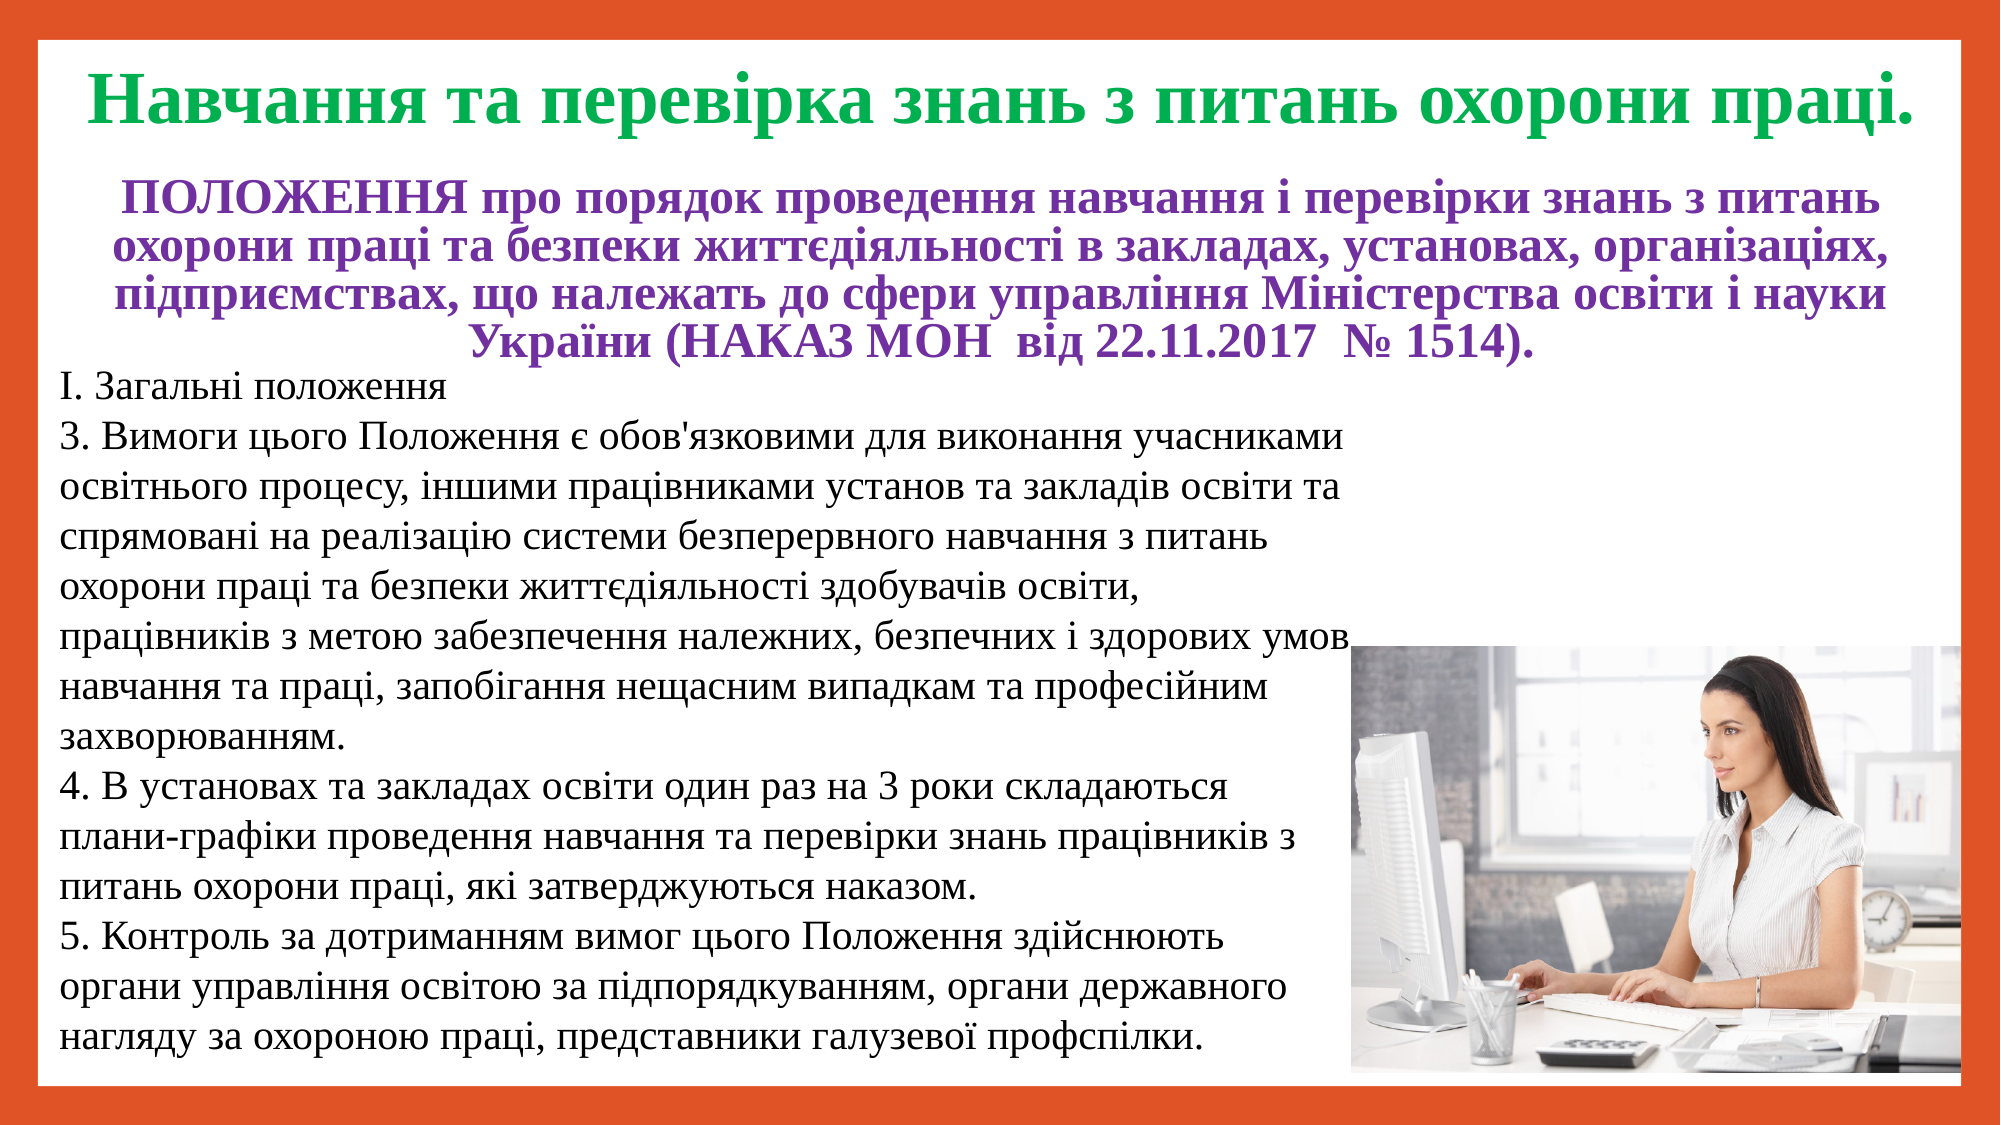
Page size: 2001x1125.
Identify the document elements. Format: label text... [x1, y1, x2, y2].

text_box І. Загальні положення 3. Вимоги цього Положення є обов'язковими для виконання учасниками освітнього процесу, іншими працівниками установ та закладів освіти та спрямовані на реалізацію системи безперервного навчання з питань охорони праці та безпеки життєдіяльності здобувачів освіти, працівників з метою забезпечення належних, безпечних і здорових умов навчання та праці, запобігання нещасним випадкам та професійним захворюванням. 4. В установах та закладах освіти один раз на 3 роки складаються плани-графіки проведення навчання та перевірки знань працівників з питань охорони праці, які затверджуються наказом. 5. Контроль за дотриманням вимог цього Положення здійснюють органи управління освітою за підпорядкуванням, органи державного нагляду за охороною праці, представники галузевої профспілки. [44, 375, 1369, 1066]
text_box Навчання та перевірка знань з питань охорони праці. [44, 58, 1960, 146]
picture [1351, 646, 1961, 1073]
text_box ПОЛОЖЕННЯ про порядок проведення навчання і перевірки знань з питань охорони праці та безпеки життєдіяльності в закладах, установах, організаціях, підприємствах, що належать до сфери управління Міністерства освіти і науки України (НАКАЗ МОН від 22.11.2017 № 1514). [42, 167, 1961, 375]
